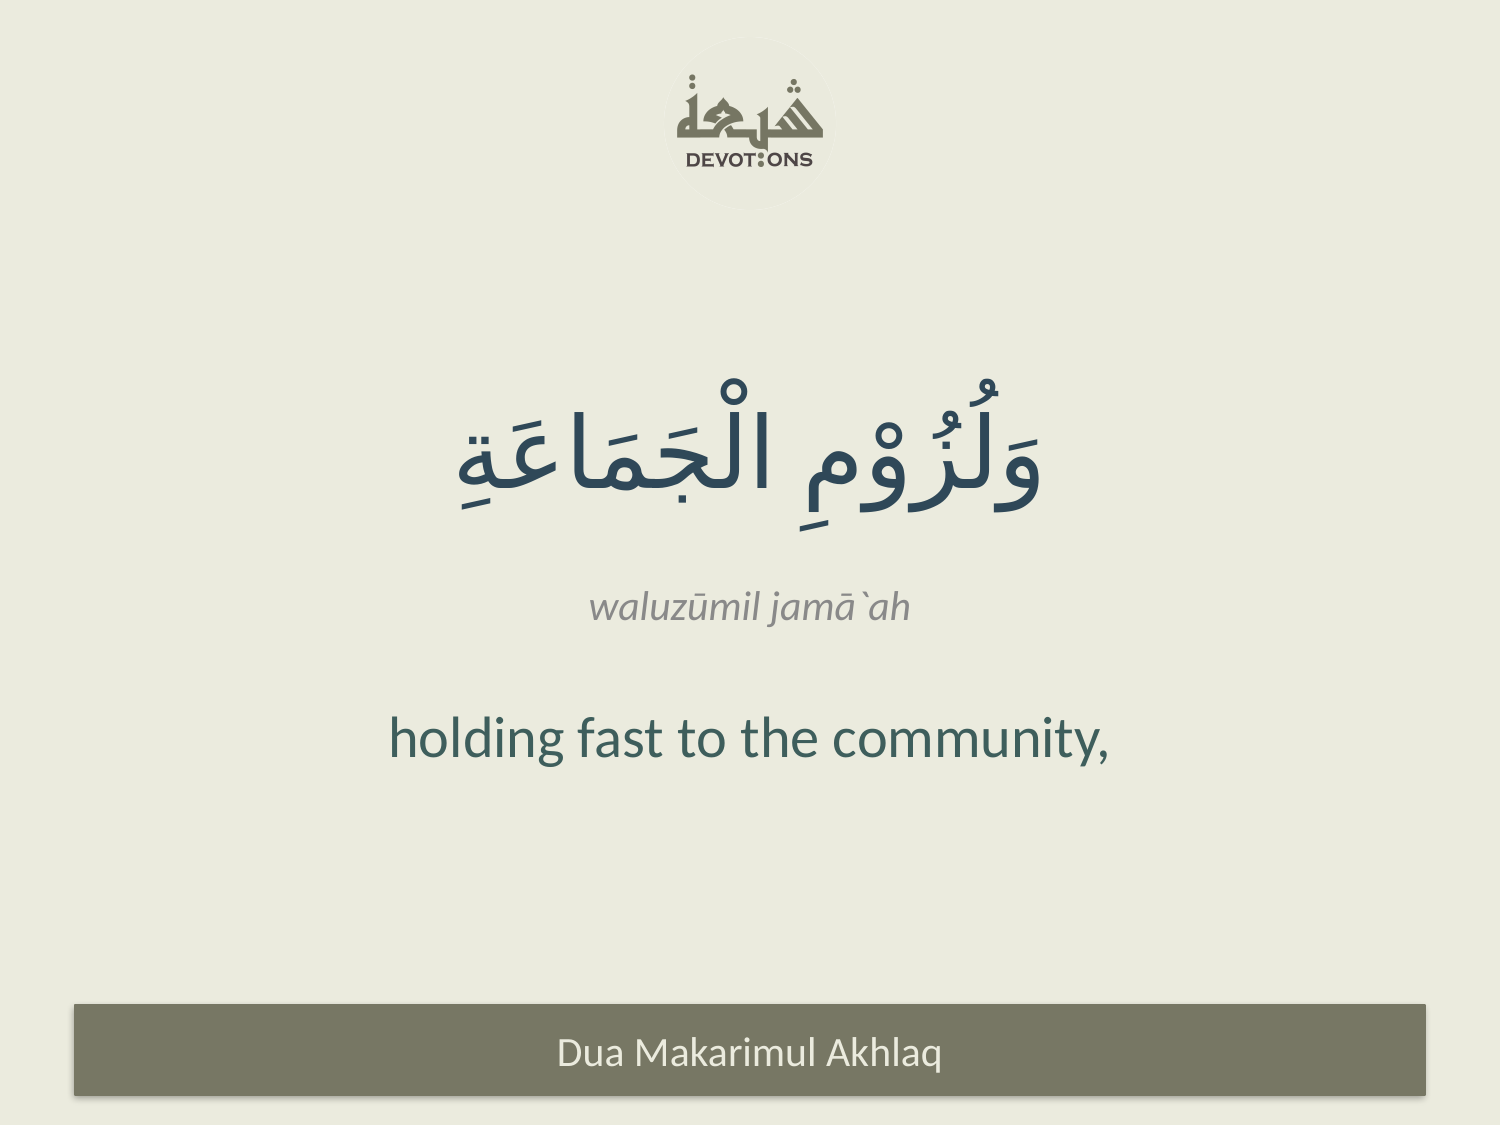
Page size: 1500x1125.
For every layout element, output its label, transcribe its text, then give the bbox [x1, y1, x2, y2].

text_box وَلُزُوْمِ الْجَمَاعَةِ waluzūmil jamā`ah holding fast to the community, [74, 381, 1425, 776]
text_box [74, 1004, 1426, 1096]
picture [656, 29, 844, 218]
text_box Dua Makarimul Akhlaq [541, 1017, 958, 1083]
